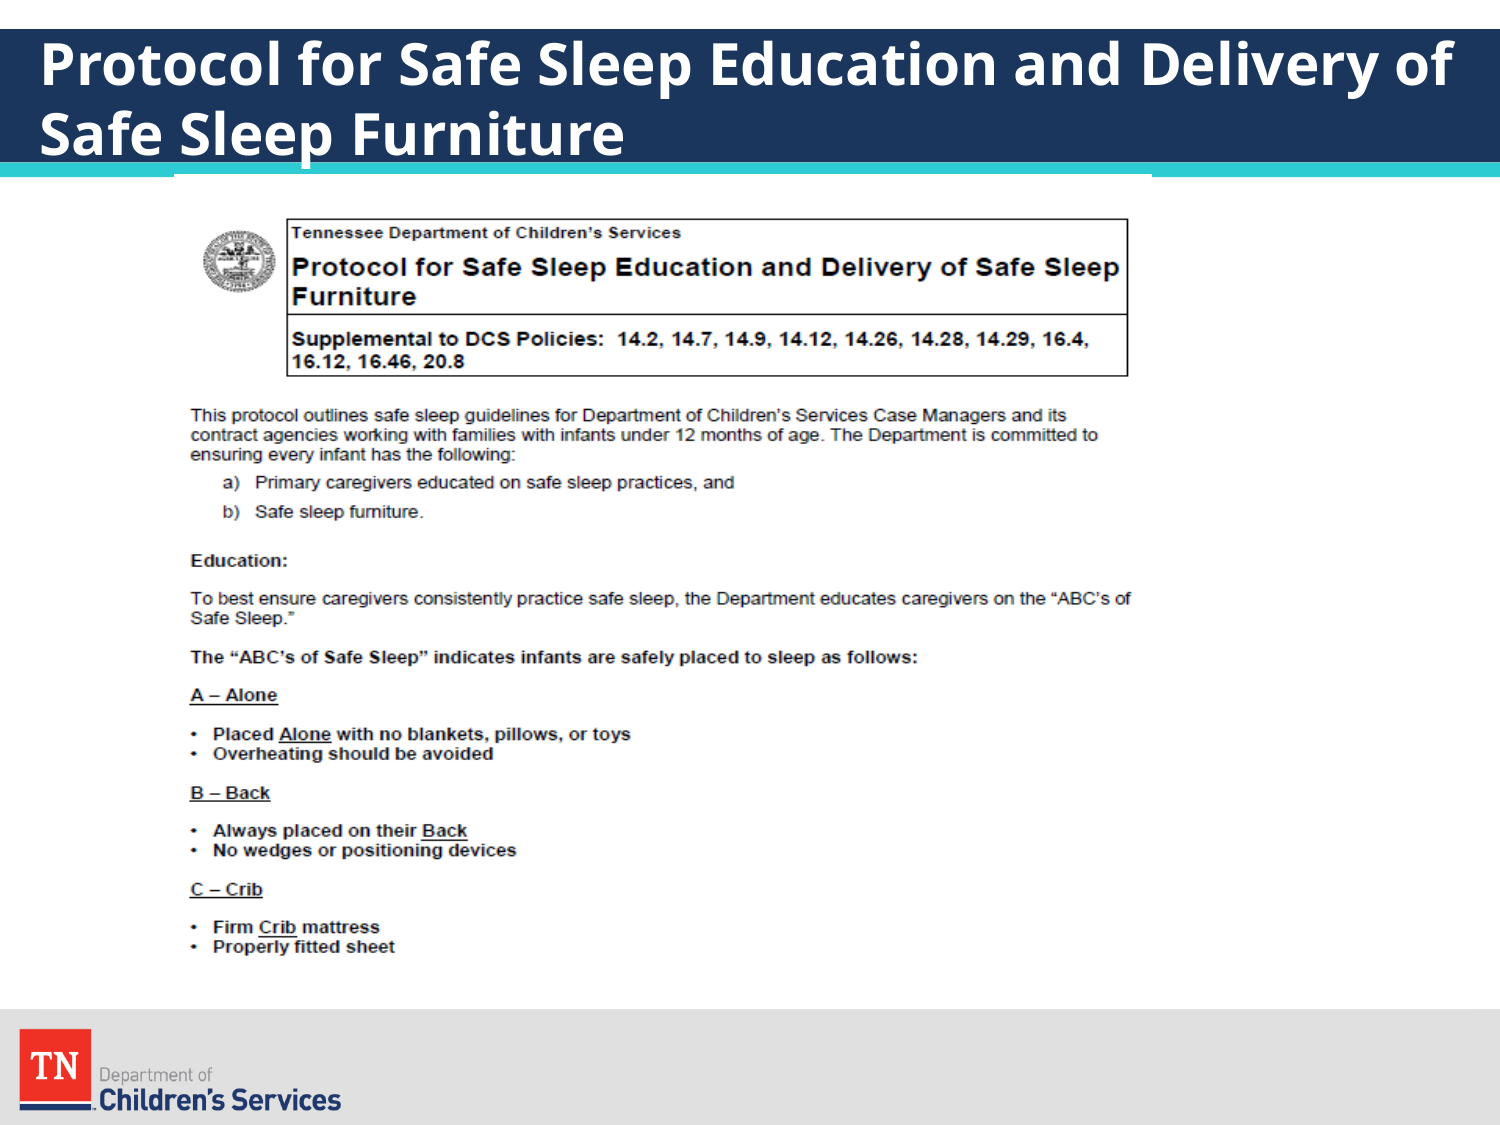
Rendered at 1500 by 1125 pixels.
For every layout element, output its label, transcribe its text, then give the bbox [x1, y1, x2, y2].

picture [174, 174, 1152, 988]
picture [0, 1009, 360, 1125]
title Protocol for Safe Sleep Education and Delivery of Safe Sleep Furniture [24, 29, 1475, 165]
list [37, 195, 1475, 1010]
